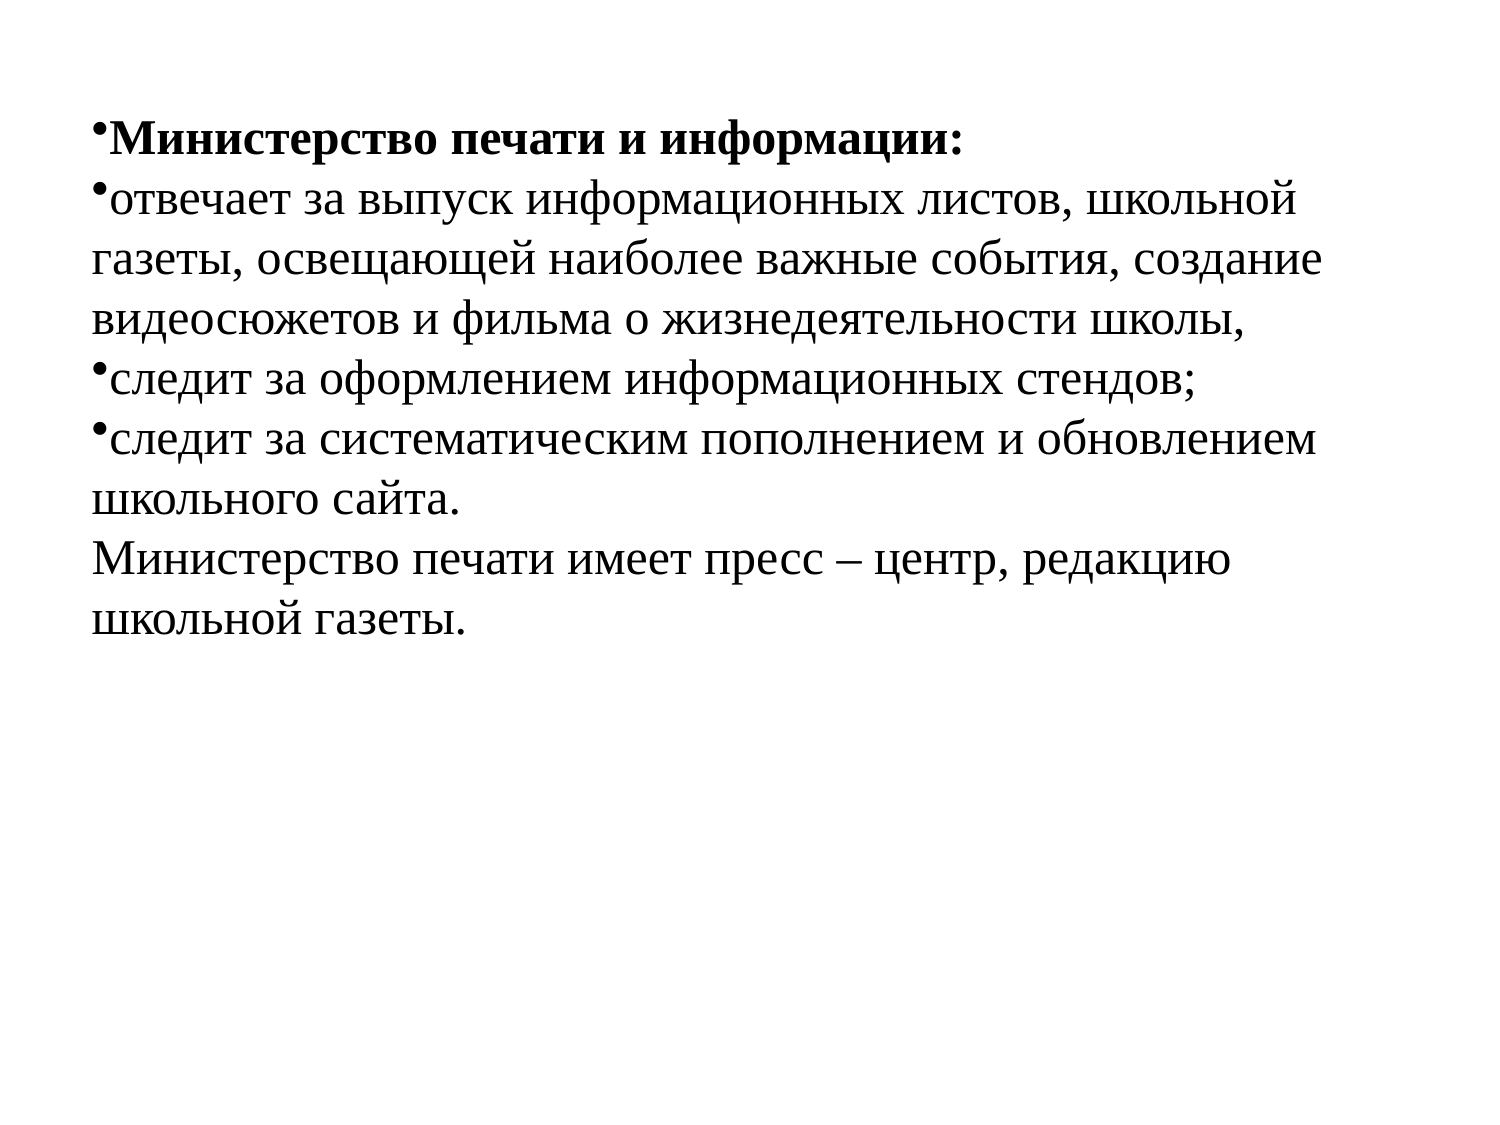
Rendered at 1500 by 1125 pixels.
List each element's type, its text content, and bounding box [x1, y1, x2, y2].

text_box Министерство печати и информации: отвечает за выпуск информационных листов, школьной газеты, освещающей наиболее важные события, создание видеосюжетов и фильма о жизнедеятельности школы, следит за оформлением информационных стендов; следит за систематическим пополнением и обновлением школьного сайта. Министерство печати имеет пресс – центр, редакцию школьной газеты. [76, 97, 1400, 653]
